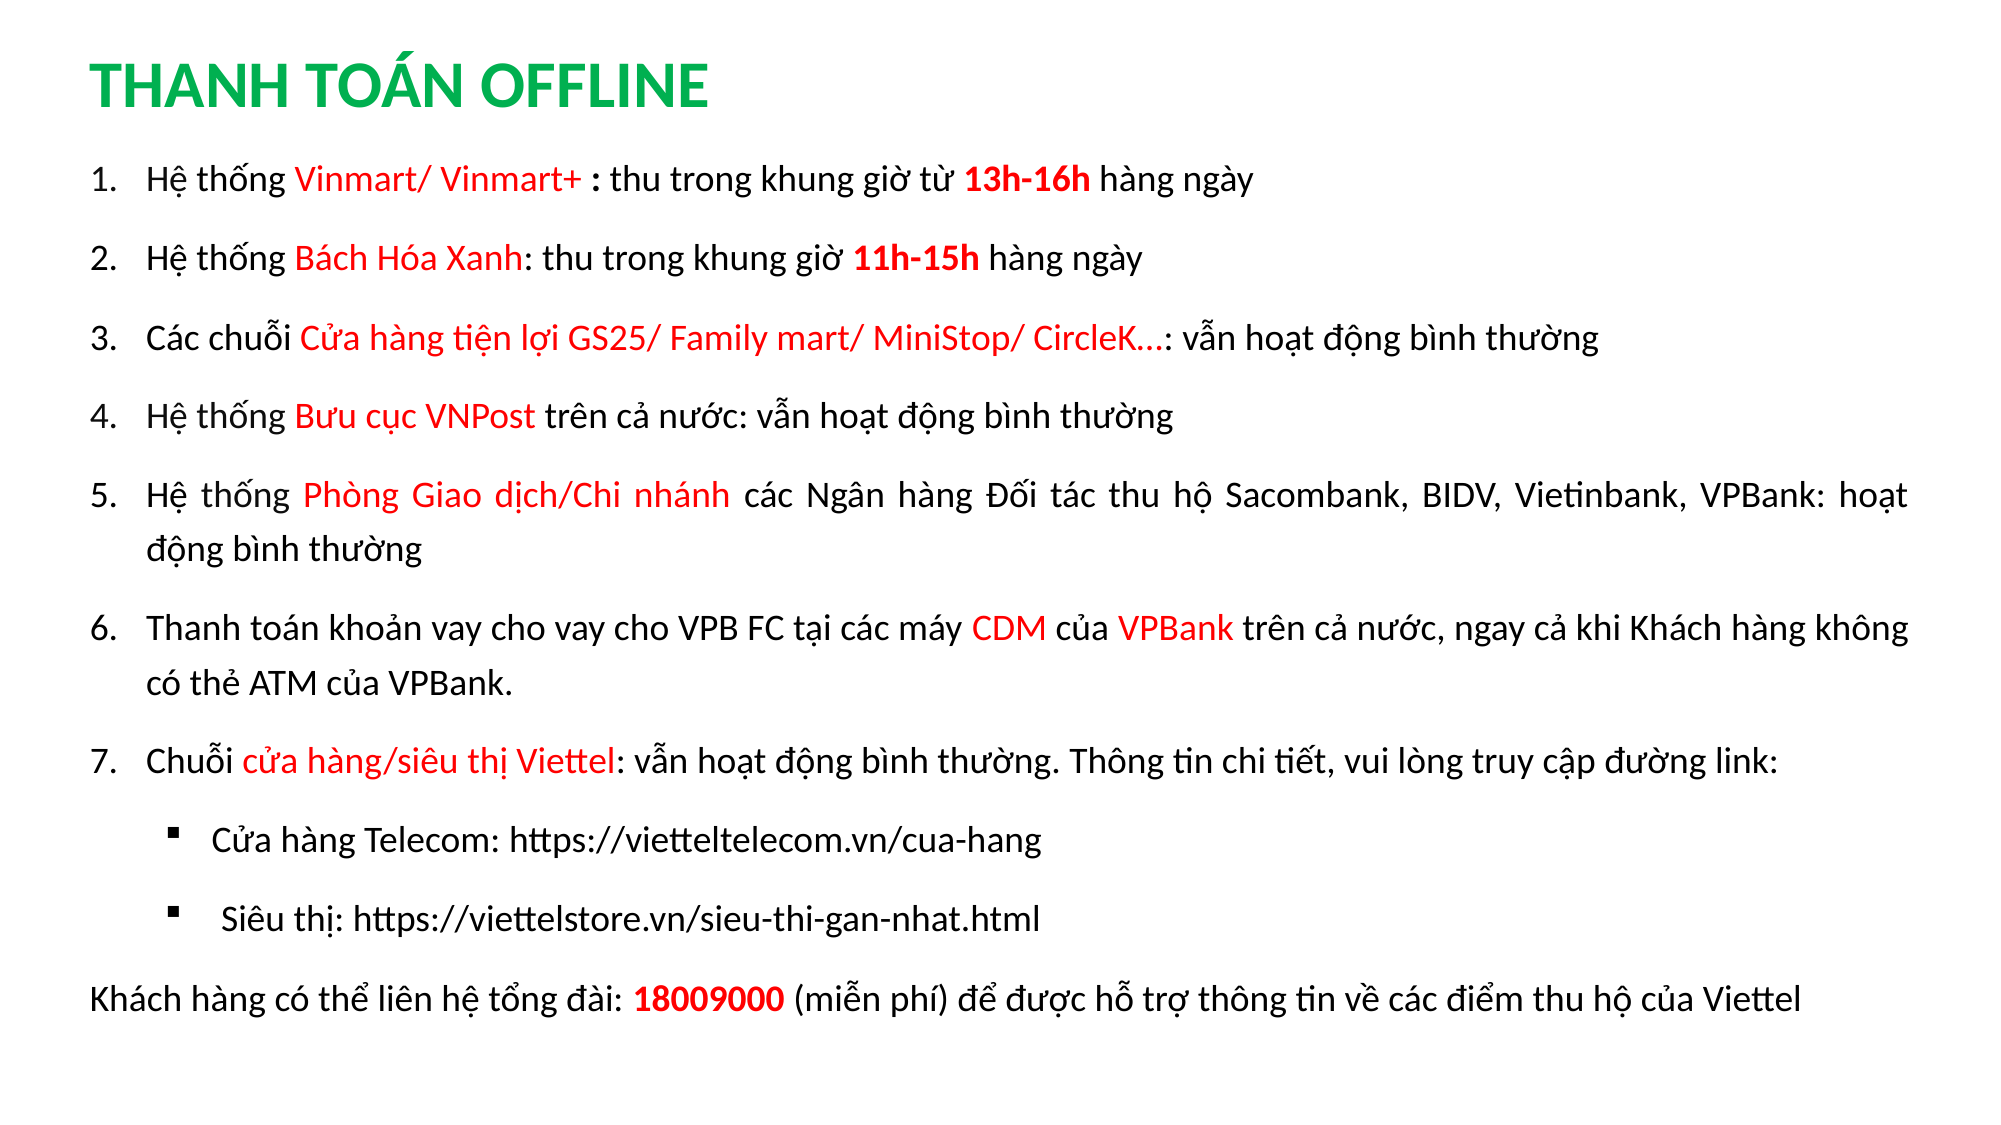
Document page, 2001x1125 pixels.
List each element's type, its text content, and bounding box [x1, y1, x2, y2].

text_box THANH TOÁN OFFLINE Hệ thống Vinmart/ Vinmart+ : thu trong khung giờ từ 13h-16h hàng ngày Hệ thống Bách Hóa Xanh: thu trong khung giờ 11h-15h hàng ngày Các chuỗi Cửa hàng tiện lợi GS25/ Family mart/ MiniStop/ CircleK…: vẫn hoạt động bình thường Hệ thống Bưu cục VNPost trên cả nước: vẫn hoạt động bình thường Hệ thống Phòng Giao dịch/Chi nhánh các Ngân hàng Đối tác thu hộ Sacombank, BIDV, Vietinbank, VPBank: hoạt động bình thường Thanh toán khoản vay cho vay cho VPB FC tại các máy CDM của VPBank trên cả nước, ngay cả khi Khách hàng không có thẻ ATM của VPBank. Chuỗi cửa hàng/siêu thị Viettel: vẫn hoạt động bình thường. Thông tin chi tiết, vui lòng truy cập đường link: Cửa hàng Telecom: https://vietteltelecom.vn/cua-hang Siêu thị: https://viettelstore.vn/sieu-thi-gan-nhat.html Khách hàng có thể liên hệ tổng đài: 18009000 (miễn phí) để được hỗ trợ thông tin về các điểm thu hộ của Viettel [74, 16, 1925, 1027]
